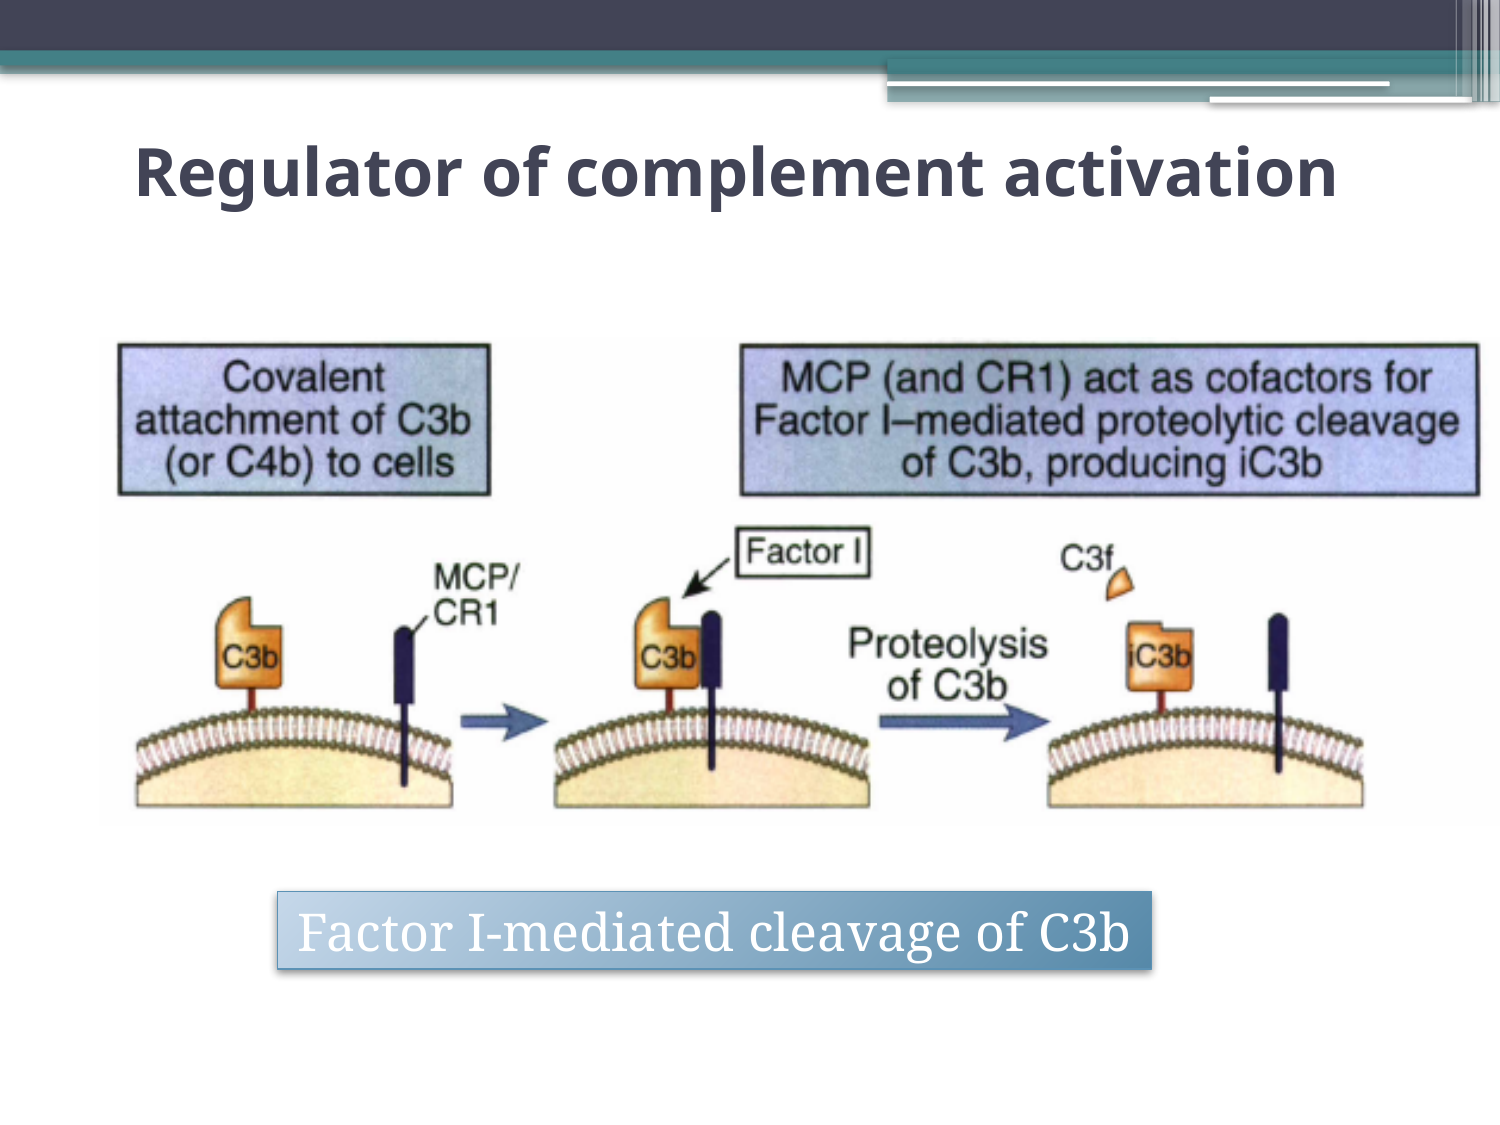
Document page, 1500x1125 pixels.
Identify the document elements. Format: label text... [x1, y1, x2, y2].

picture [98, 337, 1500, 827]
text_box Regulator of complement activation [70, 82, 1421, 257]
text_box Factor I-mediated cleavage of C3b [277, 891, 1152, 970]
